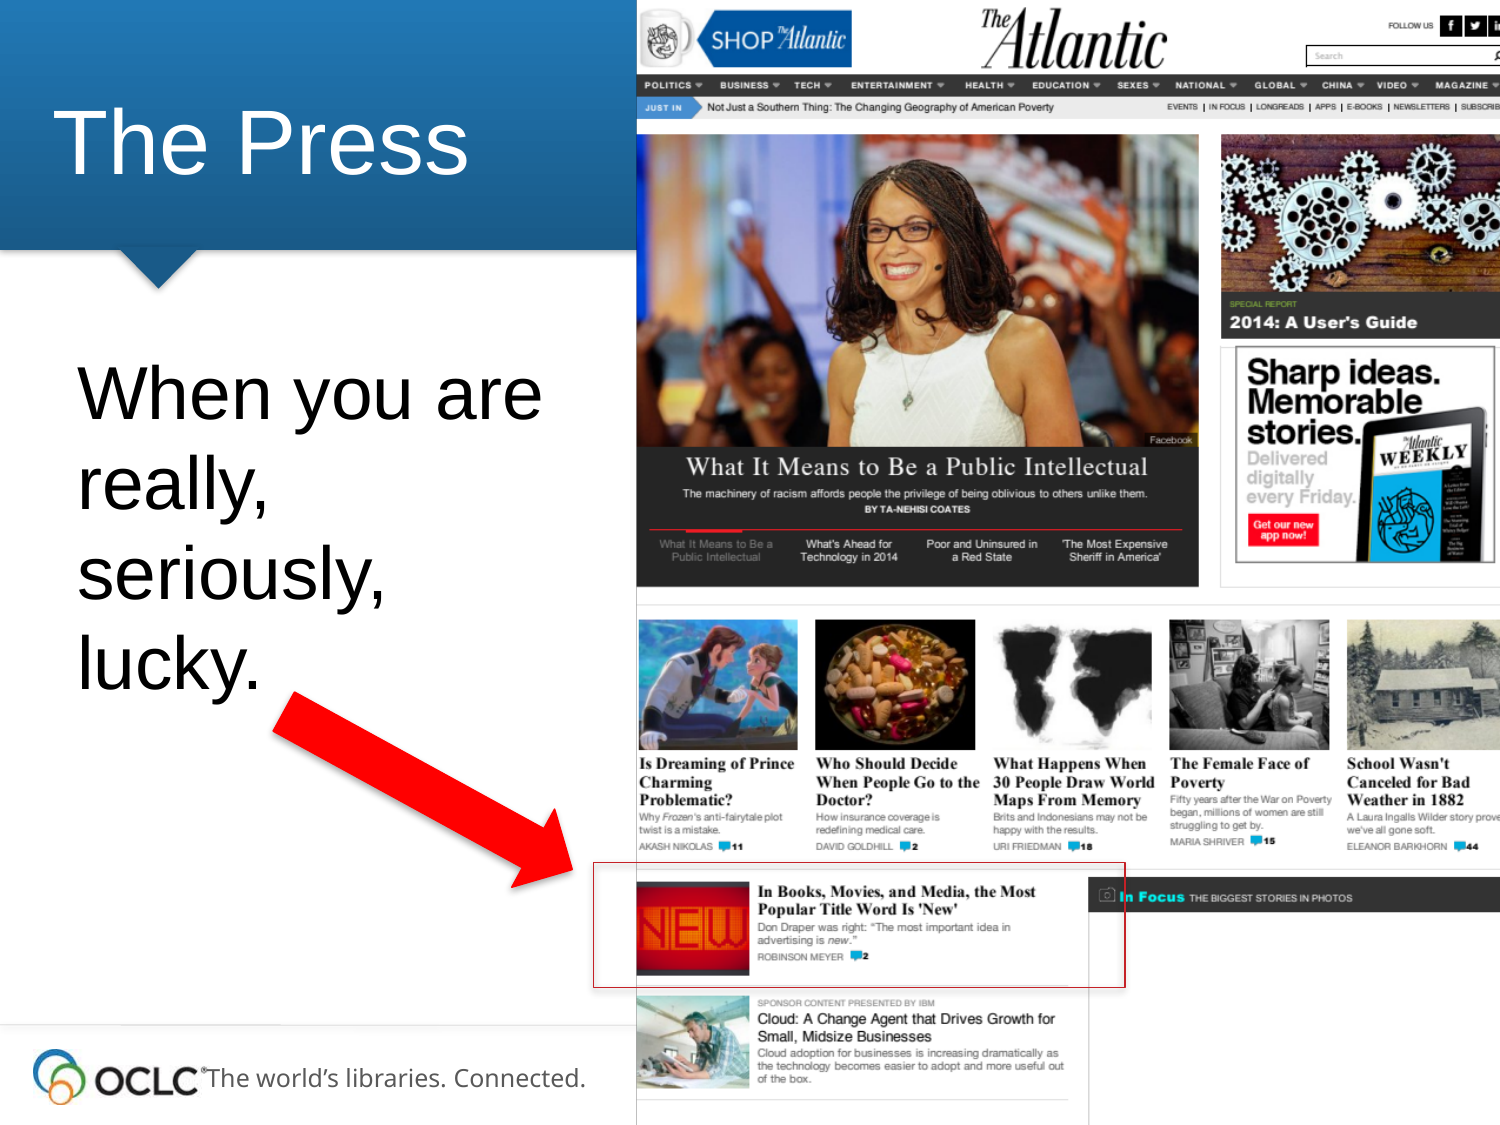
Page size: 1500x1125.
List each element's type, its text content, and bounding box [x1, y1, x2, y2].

text_box When you are really, seriously, lucky. [62, 337, 588, 713]
title The Press [37, 62, 588, 213]
picture [33, 1049, 213, 1105]
text_box [272, 691, 573, 888]
picture [593, 0, 1500, 1125]
